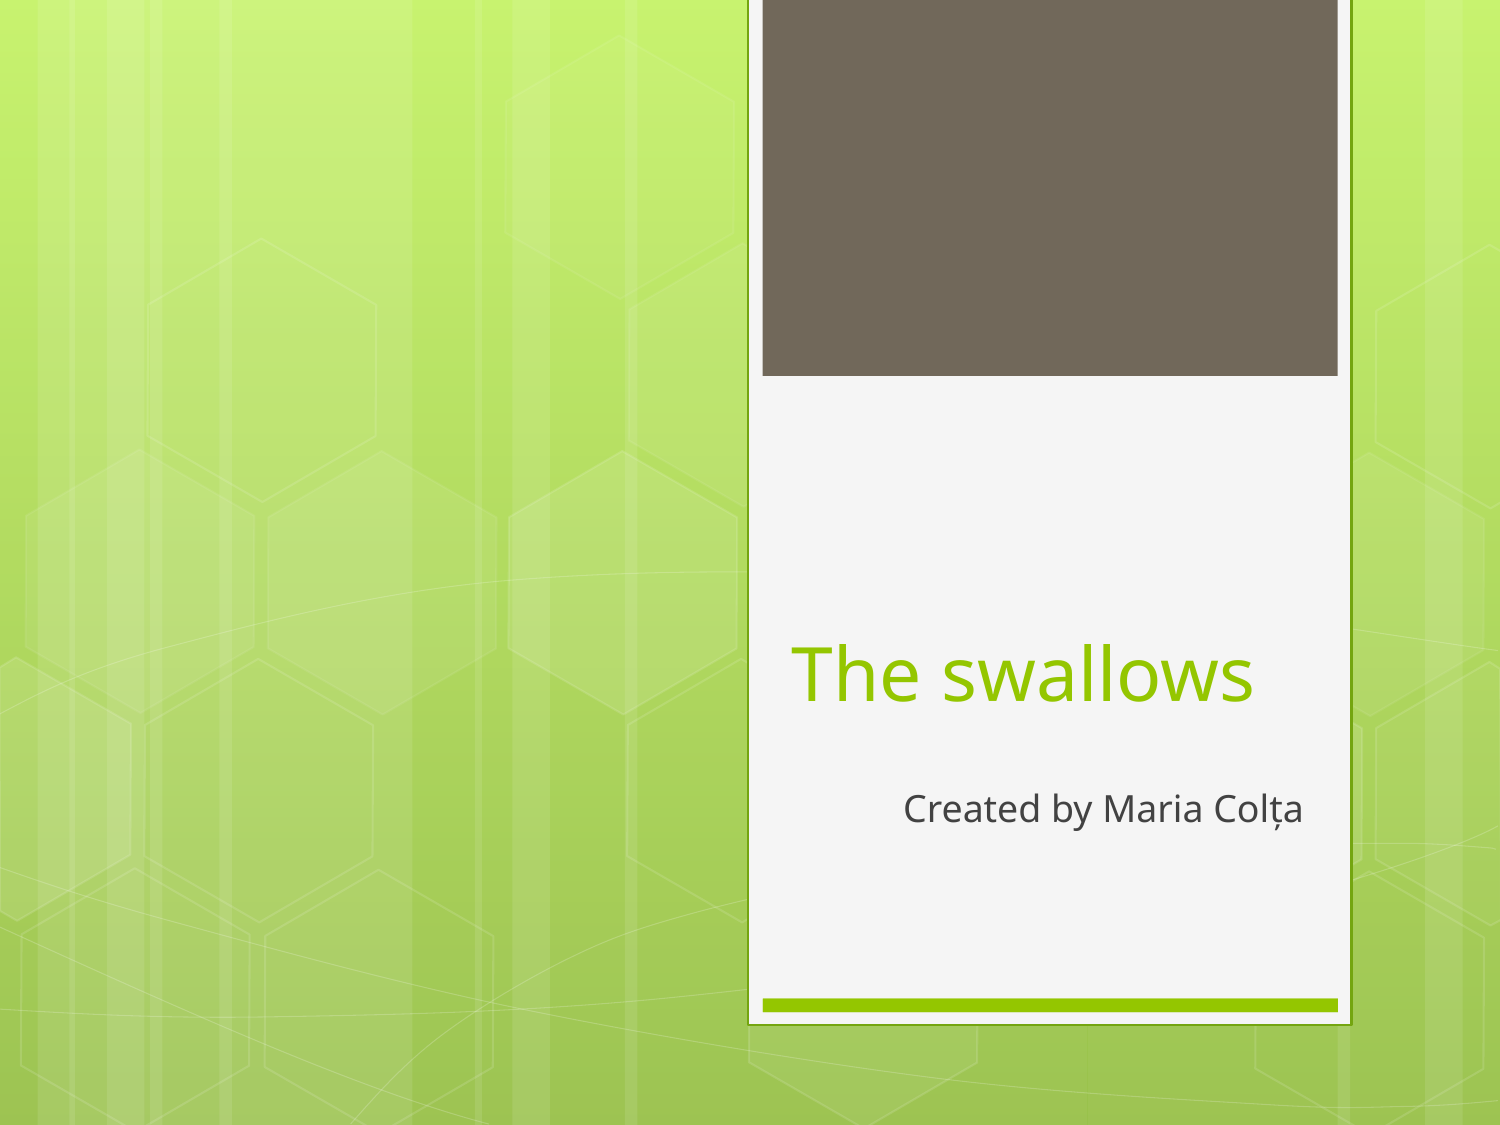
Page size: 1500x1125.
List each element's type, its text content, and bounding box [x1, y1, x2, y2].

subtitle Created by Maria Colța [776, 725, 1320, 933]
title The swallows [776, 444, 1320, 724]
